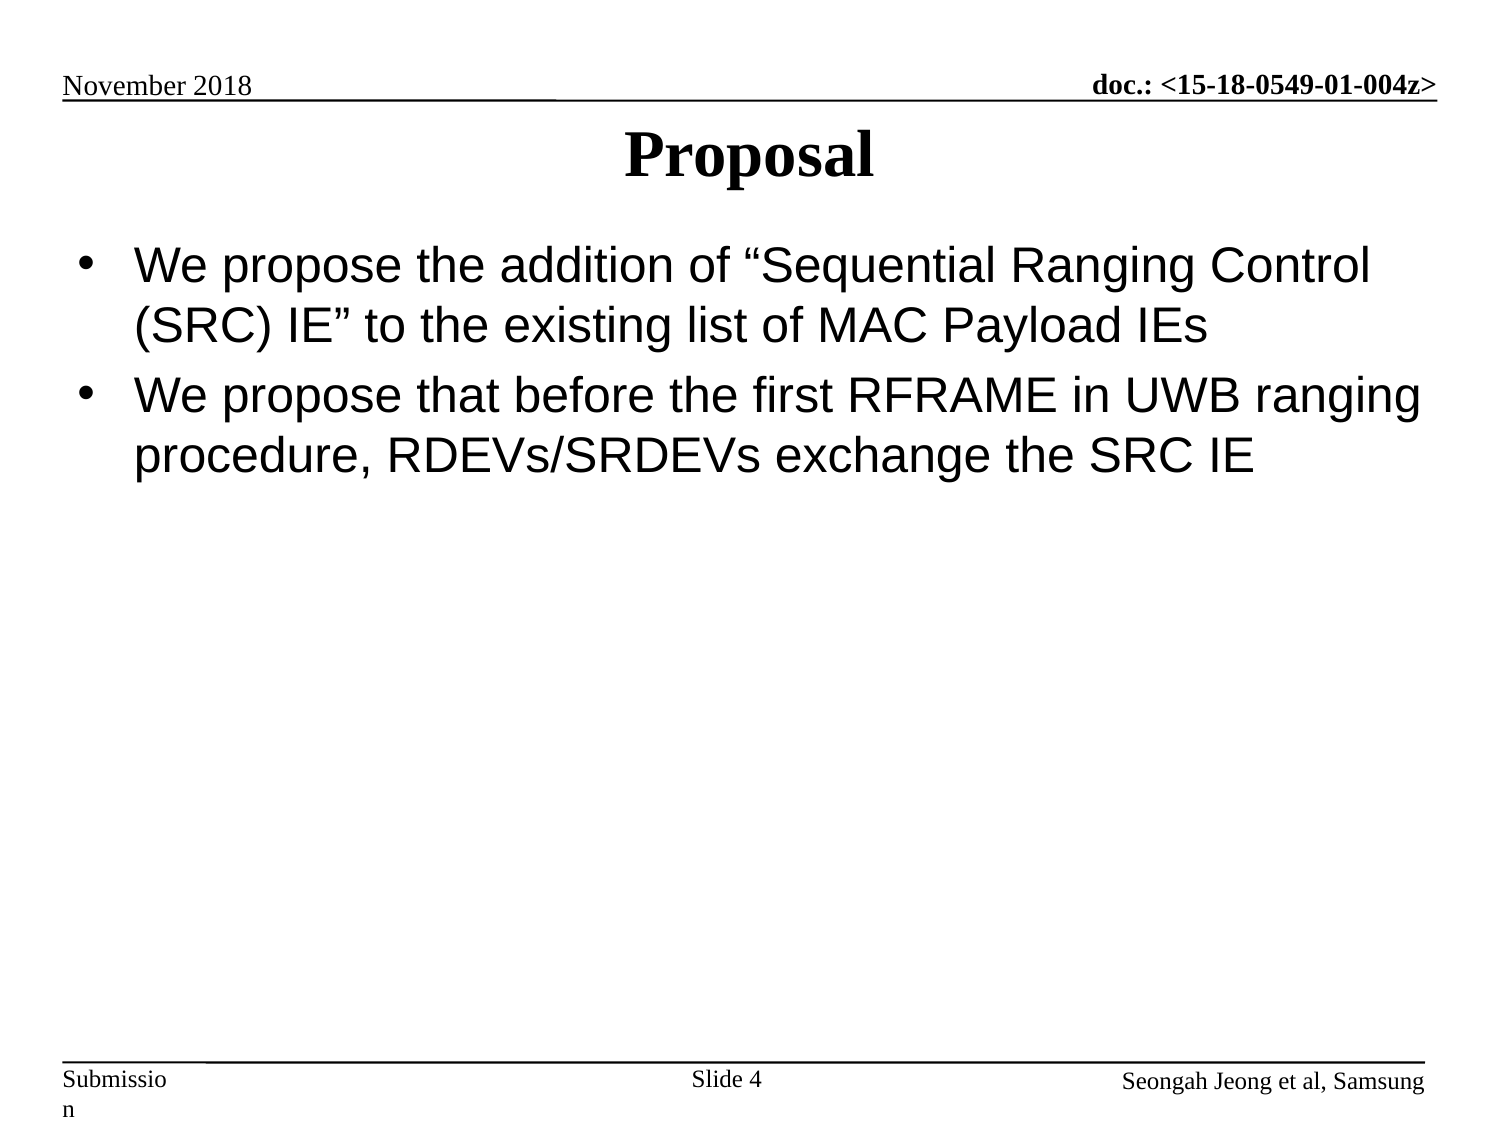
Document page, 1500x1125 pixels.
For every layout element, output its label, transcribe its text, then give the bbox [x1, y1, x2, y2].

title Proposal [0, 112, 1500, 188]
list We propose the addition of “Sequential Ranging Control (SRC) IE” to the existing list of MAC Payload IEs We propose that before the first RFRAME in UWB ranging procedure, RDEVs/SRDEVs exchange the SRC IE [62, 224, 1475, 1000]
